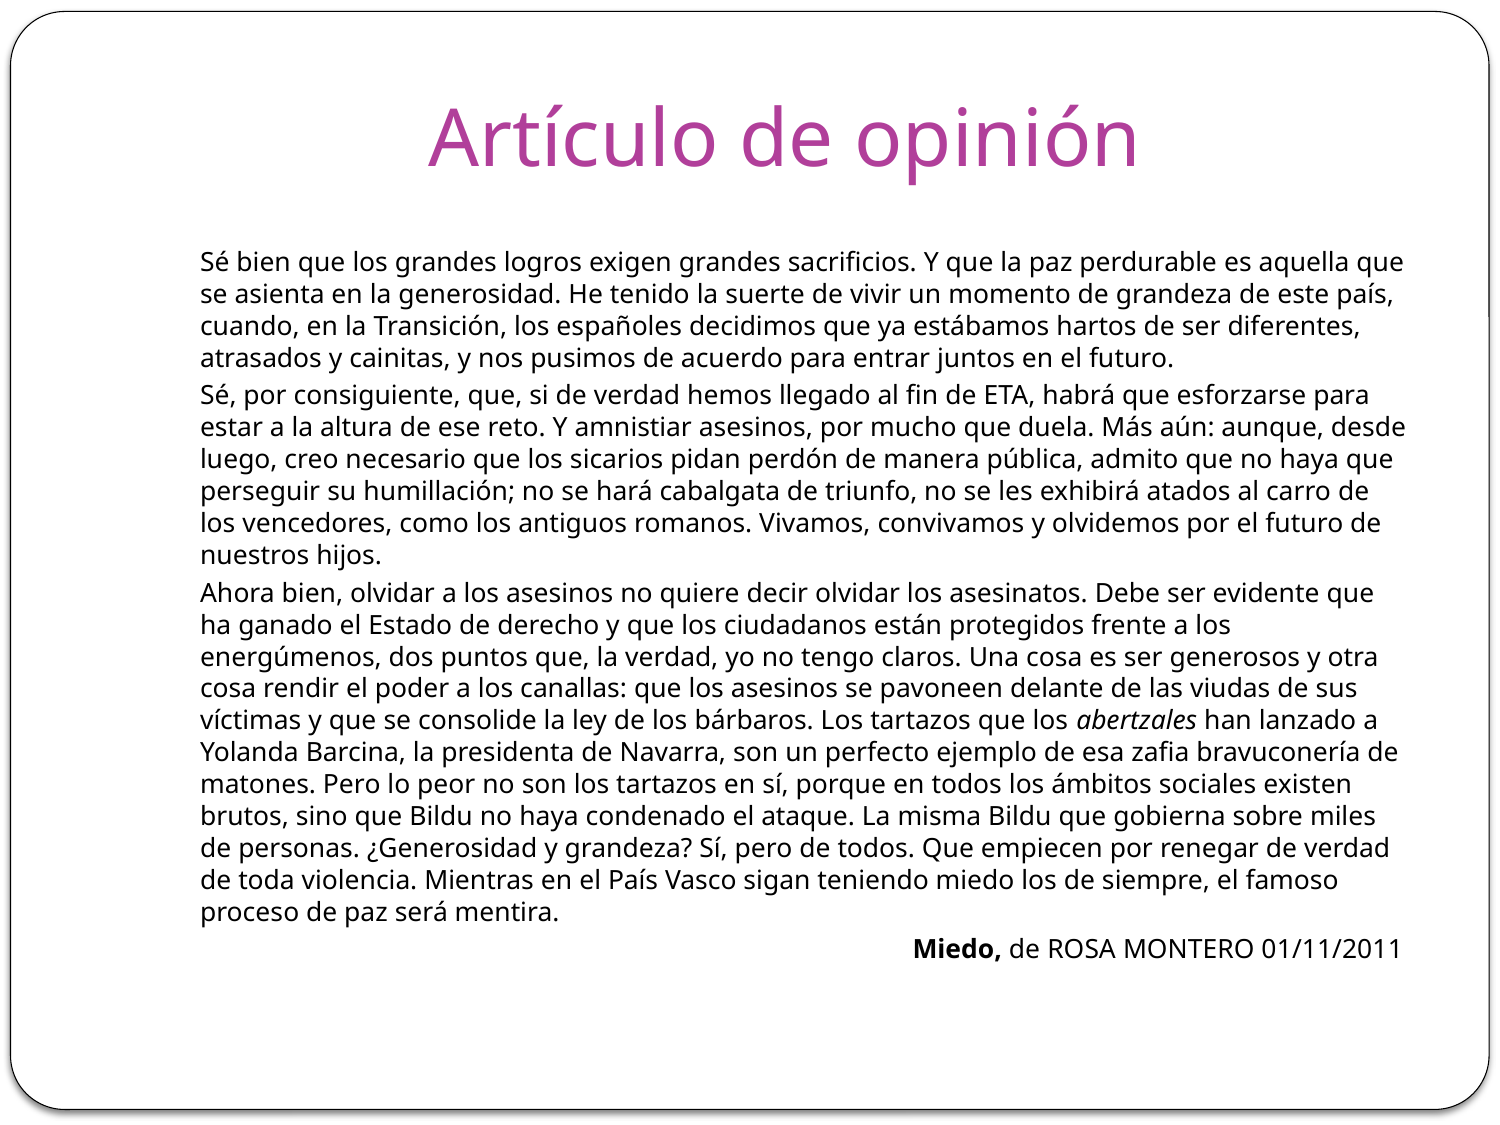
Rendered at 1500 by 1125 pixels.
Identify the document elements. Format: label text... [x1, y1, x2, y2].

list Sé bien que los grandes logros exigen grandes sacrificios. Y que la paz perdurable es aquella que se asienta en la generosidad. He tenido la suerte de vivir un momento de grandeza de este país, cuando, en la Transición, los españoles decidimos que ya estábamos hartos de ser diferentes, atrasados y cainitas, y nos pusimos de acuerdo para entrar juntos en el futuro. Sé, por consiguiente, que, si de verdad hemos llegado al fin de ETA, habrá que esforzarse para estar a la altura de ese reto. Y amnistiar asesinos, por mucho que duela. Más aún: aunque, desde luego, creo necesario que los sicarios pidan perdón de manera pública, admito que no haya que perseguir su humillación; no se hará cabalgata de triunfo, no se les exhibirá atados al carro de los vencedores, como los antiguos romanos. Vivamos, convivamos y olvidemos por el futuro de nuestros hijos. Ahora bien, olvidar a los asesinos no quiere decir olvidar los asesinatos. Debe ser evidente que ha ganado el Estado de derecho y que los ciudadanos están protegidos frente a los energúmenos, dos puntos que, la verdad, yo no tengo claros. Una cosa es ser generosos y otra cosa rendir el poder a los canallas: que los asesinos se pavoneen delante de las viudas de sus víctimas y que se consolide la ley de los bárbaros. Los tartazos que los abertzales han lanzado a Yolanda Barcina, la presidenta de Navarra, son un perfecto ejemplo de esa zafia bravuconería de matones. Pero lo peor no son los tartazos en sí, porque en todos los ámbitos sociales existen brutos, sino que Bildu no haya condenado el ataque. La misma Bildu que gobierna sobre miles de personas. ¿Generosidad y grandeza? Sí, pero de todos. Que empiecen por renegar de verdad de toda violencia. Mientras en el País Vasco sigan teniendo miedo los de siempre, el famoso proceso de paz será mentira. Miedo, de ROSA MONTERO 01/11/2011 [150, 237, 1425, 988]
title Artículo de opinión [147, 78, 1423, 198]
